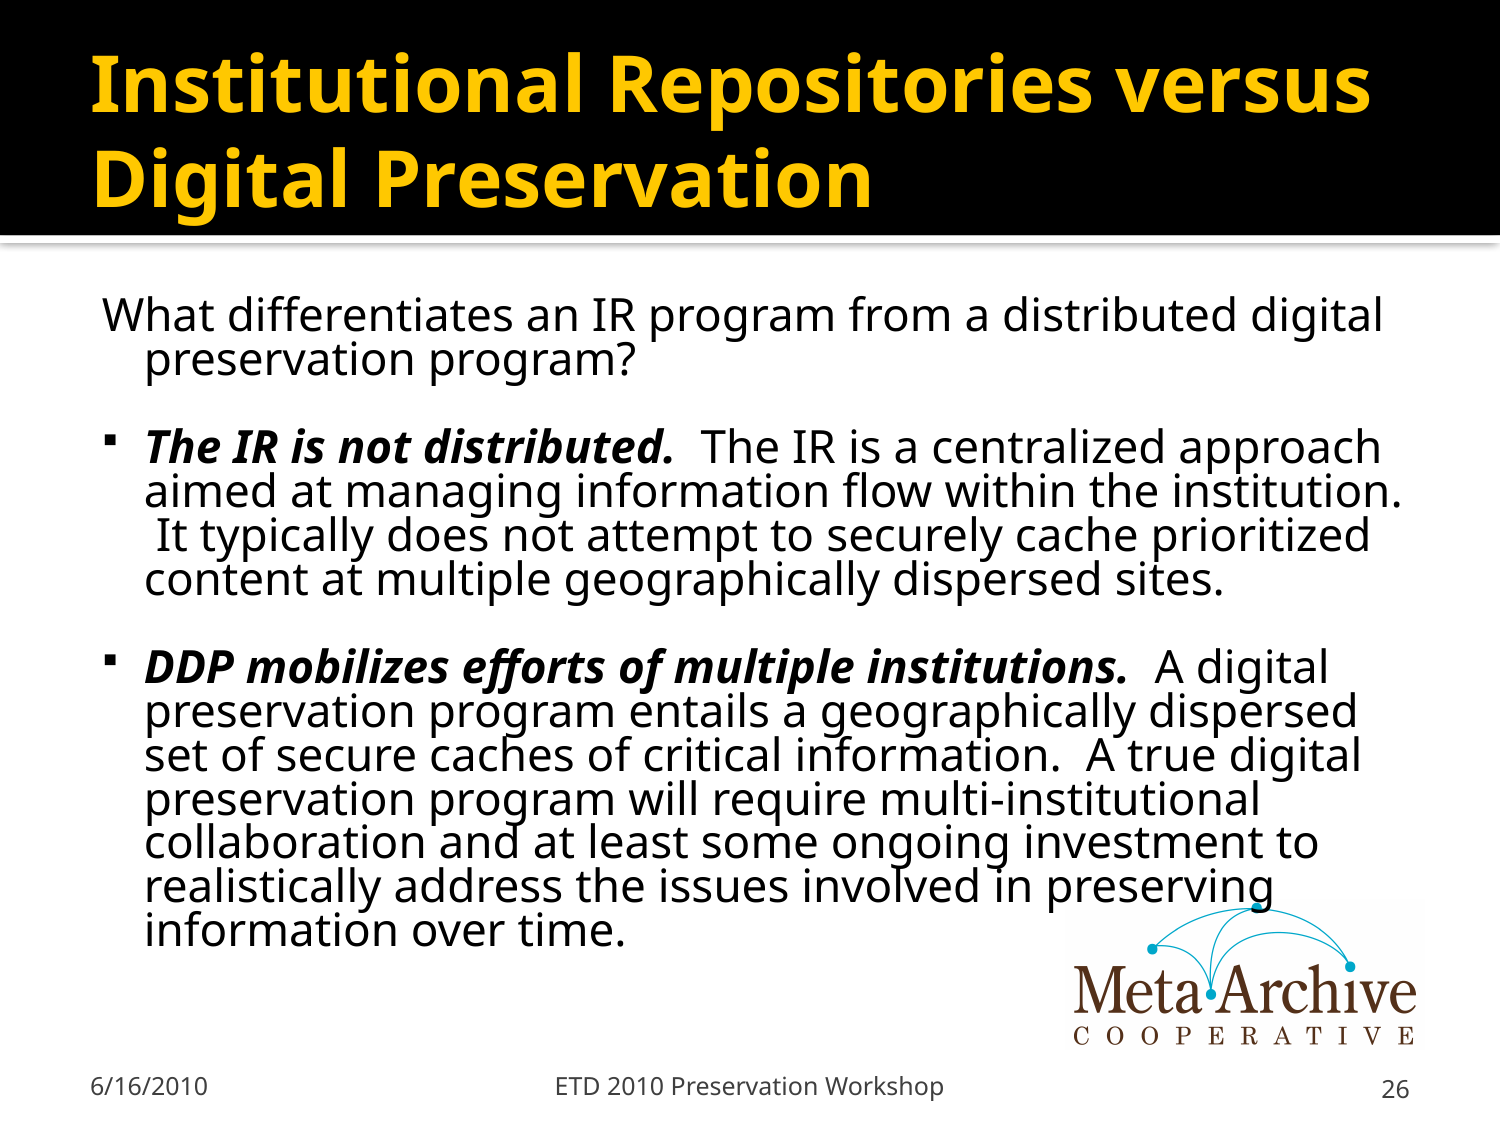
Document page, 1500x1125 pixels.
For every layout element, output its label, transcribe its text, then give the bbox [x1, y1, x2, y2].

picture [1065, 976, 1425, 1050]
footer ETD 2010 Preservation Workshop [75, 1062, 1345, 1108]
title Institutional Repositories versus Digital Preservation [75, 25, 1425, 231]
slide_number 26 [1345, 1062, 1425, 1108]
list What differentiates an IR program from a distributed digital preservation program? The IR is not distributed. The IR is a centralized approach aimed at managing information flow within the institution. It typically does not attempt to securely cache prioritized content at multiple geographically dispersed sites. DDP mobilizes efforts of multiple institutions. A digital preservation program entails a geographically dispersed set of secure caches of critical information. A true digital preservation program will require multi-institutional collaboration and at least some ongoing investment to realistically address the issues involved in preserving information over time. [74, 281, 1426, 976]
